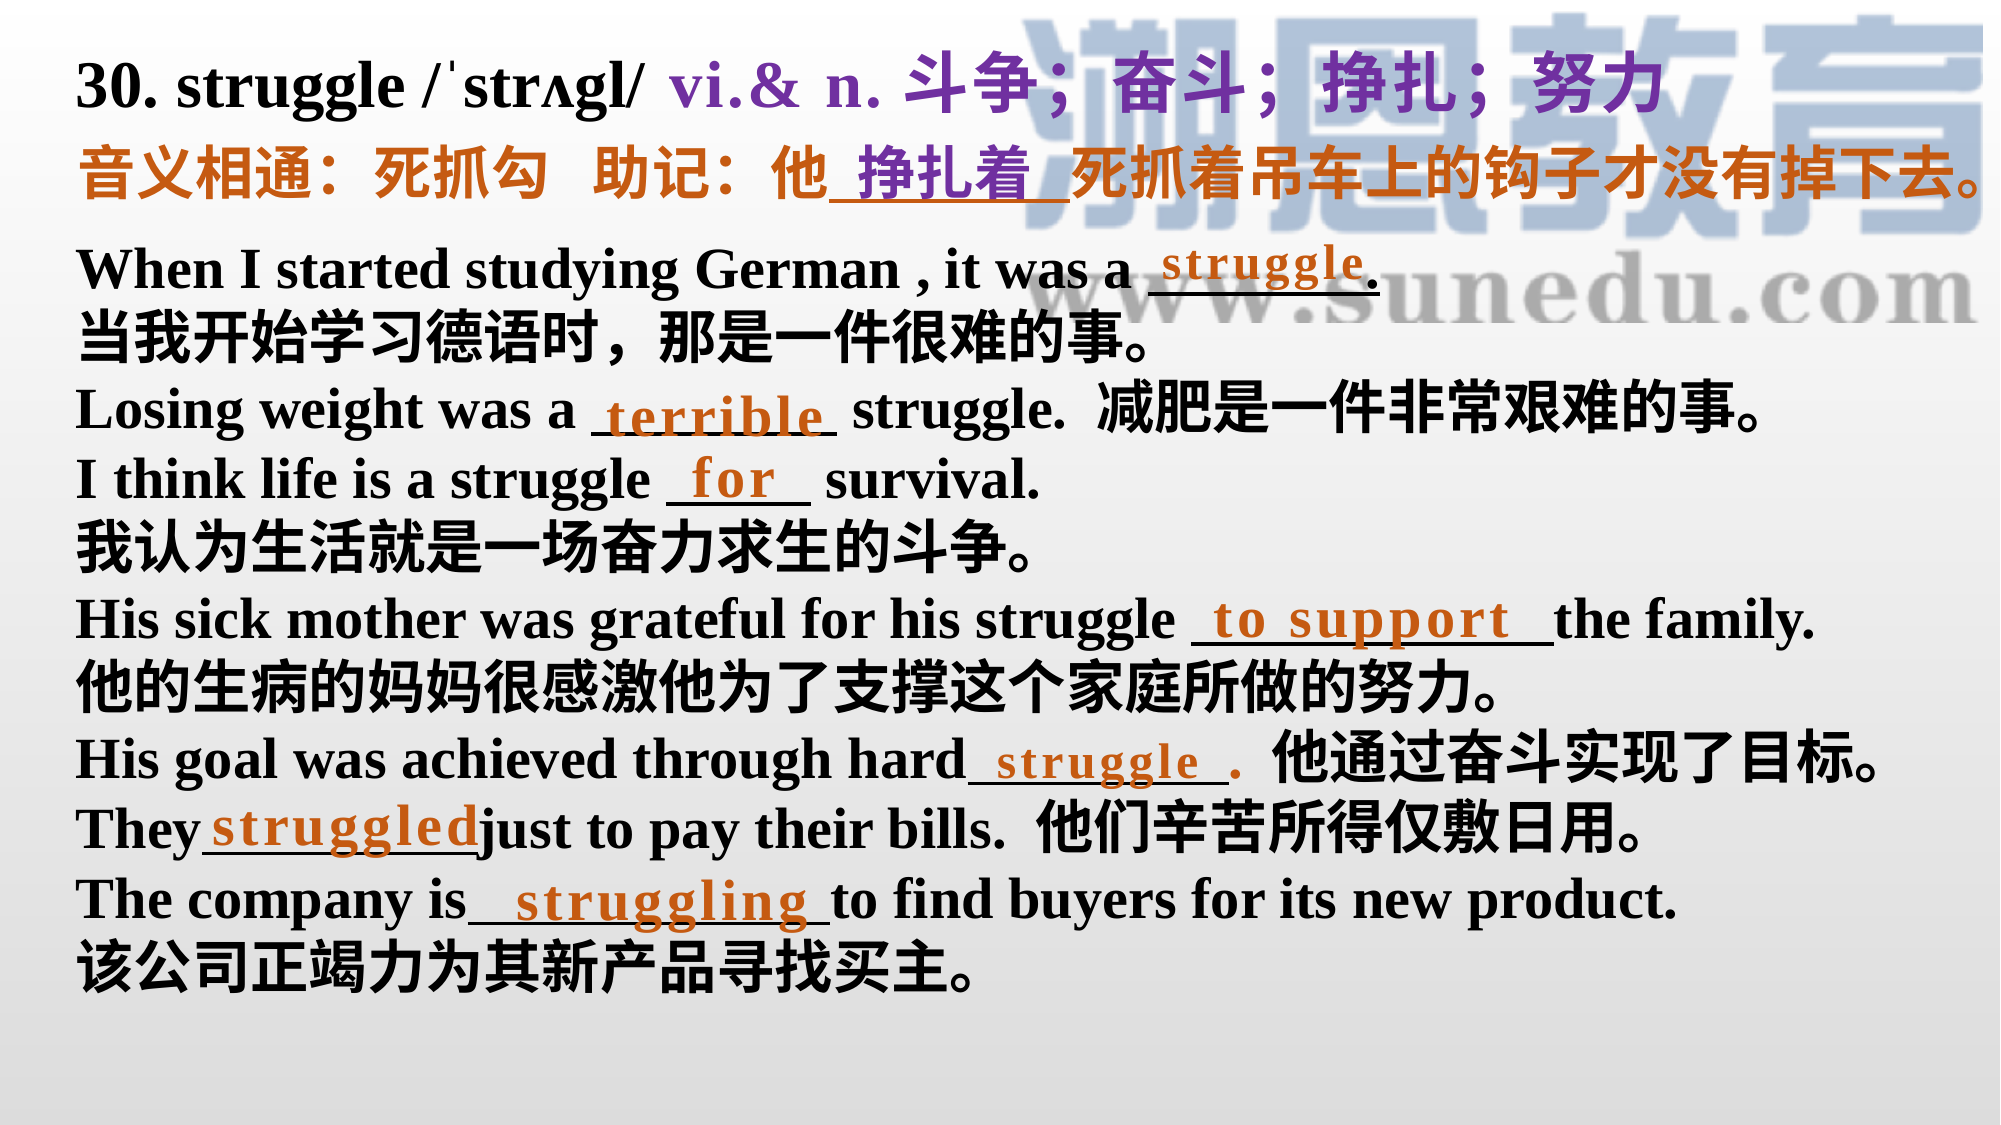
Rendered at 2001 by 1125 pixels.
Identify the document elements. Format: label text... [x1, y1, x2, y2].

text_box 音义相通：死抓勾 助记：他 死抓着吊车上的钩子才没有掉下去。 [1146, 129, 1970, 224]
text_box vi.& n.斗争；奋斗；挣扎；努力 [654, 33, 1863, 129]
text_box 挣扎着 [841, 129, 1146, 224]
text_box to support [1197, 572, 1590, 667]
picture [1017, 10, 1983, 323]
text_box struggling [499, 856, 946, 950]
text_box struggle [1145, 223, 1450, 317]
text_box struggled [195, 781, 500, 875]
text_box 音义相通：死抓勾 助记：他 死抓着吊车上的钩子才没有掉下去。 [61, 129, 841, 223]
text_box for [676, 432, 981, 527]
text_box struggle [980, 722, 1285, 817]
text_box 30. struggle /ˈstrʌgl/ [61, 33, 654, 129]
text_box terrible [590, 371, 895, 466]
text_box When I started studying German , it was a . 当我开始学习德语时，那是一件很难的事。 Losing weight was a struggle. 减肥是一件非常艰难的事。 I think life is a struggle survival. 我认为生活就是一场奋力求生的斗争。 His sick mother was grateful for his struggle the family. 他的生病的妈妈很感激他为了支撑这个家庭所做的努力。 His goal was achieved through hard . 他通过奋斗实现了目标。 They just to pay their bills. 他们辛苦所得仅敷日用。 The company is to find buyers for its new product. 该公司正竭力为其新产品寻找买主。 [61, 223, 1926, 1008]
